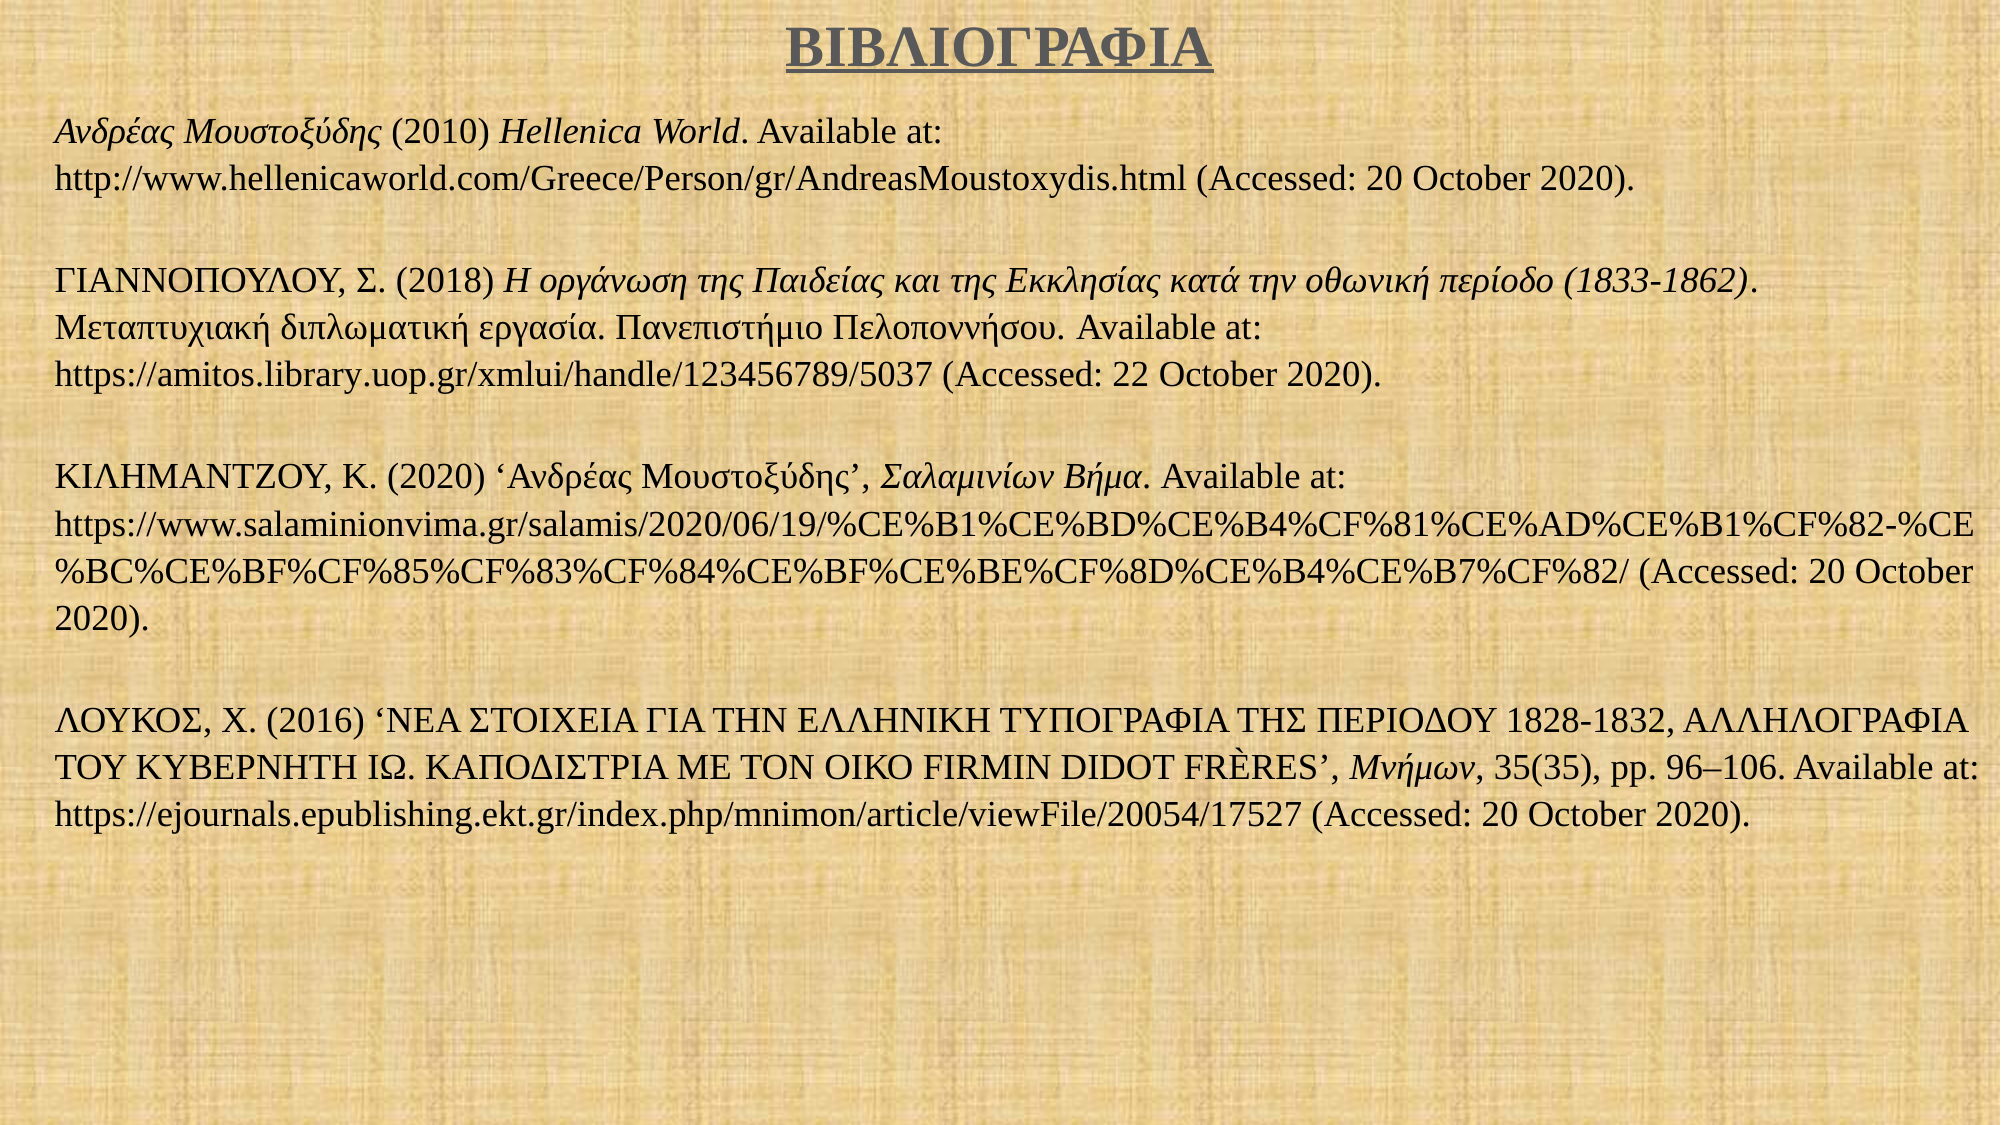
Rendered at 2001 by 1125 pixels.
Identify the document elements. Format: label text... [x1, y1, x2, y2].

list ΒΙΒΛΙΟΓΡΑΦΙΑ Ανδρέας Μουστοξύδης (2010) Hellenica World. Available at: http://www.hellenicaworld.com/Greece/Person/gr/AndreasMoustoxydis.html (Accessed: 20 October 2020). ΓΙΑΝΝΟΠΟΥΛΟΥ, Σ. (2018) Η οργάνωση της Παιδείας και της Εκκλησίας κατά την οθωνική περίοδο (1833-1862). Μεταπτυχιακή διπλωματική εργασία. Πανεπιστήμιο Πελοποννήσου. Available at: https://amitos.library.uop.gr/xmlui/handle/123456789/5037 (Accessed: 22 October 2020). ΚΙΛΗΜΑΝΤΖΟΥ, Κ. (2020) ‘Ανδρέας Μουστοξύδης’, Σαλαμινίων Βήμα. Available at: https://www.salaminionvima.gr/salamis/2020/06/19/%CE%B1%CE%BD%CE%B4%CF%81%CE%AD%CE%B1%CF%82-%CE%BC%CE%BF%CF%85%CF%83%CF%84%CE%BF%CE%BE%CF%8D%CE%B4%CE%B7%CF%82/ (Accessed: 20 October 2020). ΛΟΥΚΟΣ, Χ. (2016) ‘ΝΕΑ ΣΤΟΙΧΕΙΑ ΓΙΑ ΤΗΝ ΕΛΛΗΝΙΚΗ ΤΥΠΟΓΡΑΦΙΑ ΤΗΣ ΠΕΡΙΟΔΟΥ 1828-1832, ΑΛΛΗΛΟΓΡΑΦΙΑ ΤΟΥ ΚΥΒΕΡΝΗΤΗ ΙΩ. ΚΑΠΟΔΙΣΤΡΙΑ ΜΕ ΤΟΝ ΟΙΚΟ FIRMIN DIDOT FRÈRES’, Μνήμων, 35(35), pp. 96–106. Available at: https://ejournals.epublishing.ekt.gr/index.php/mnimon/article/viewFile/20054/17527 (Accessed: 20 October 2020). [0, 0, 2000, 1125]
